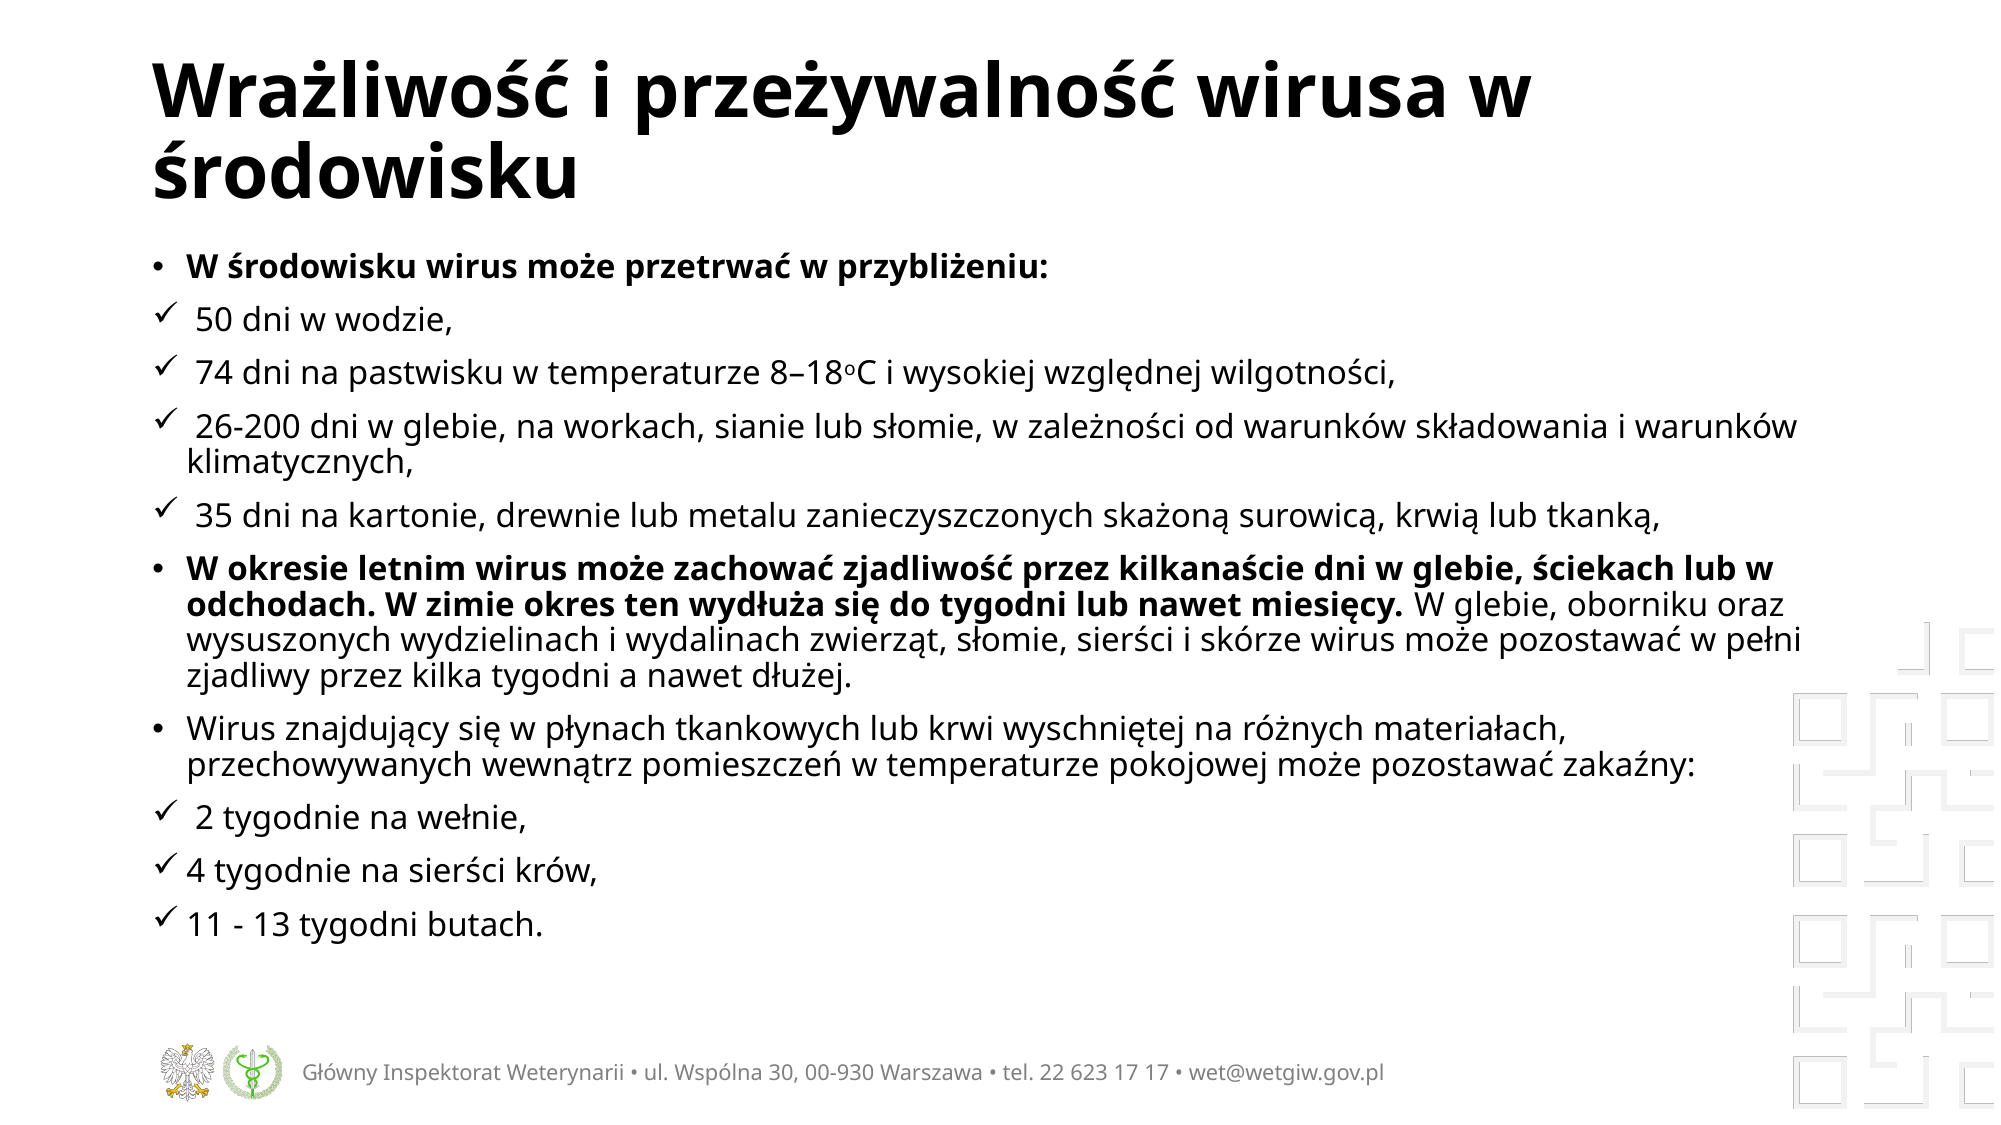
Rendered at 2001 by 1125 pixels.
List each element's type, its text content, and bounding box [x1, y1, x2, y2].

list W środowisku wirus może przetrwać w przybliżeniu: 50 dni w wodzie, 74 dni na pastwisku w temperaturze 8–18oC i wysokiej względnej wilgotności, 26-200 dni w glebie, na workach, sianie lub słomie, w zależności od warunków składowania i warunków klimatycznych, 35 dni na kartonie, drewnie lub metalu zanieczyszczonych skażoną surowicą, krwią lub tkanką, W okresie letnim wirus może zachować zjadliwość przez kilkanaście dni w glebie, ściekach lub w odchodach. W zimie okres ten wydłuża się do tygodni lub nawet miesięcy. W glebie, oborniku oraz wysuszonych wydzielinach i wydalinach zwierząt, słomie, sierści i skórze wirus może pozostawać w pełni zjadliwy przez kilka tygodni a nawet dłużej. Wirus znajdujący się w płynach tkankowych lub krwi wyschniętej na różnych materiałach, przechowywanych wewnątrz pomieszczeń w temperaturze pokojowej może pozostawać zakaźny: 2 tygodnie na wełnie, 4 tygodnie na sierści krów, 11 - 13 tygodni butach. [137, 242, 1863, 957]
picture [147, 1030, 286, 1115]
title Wrażliwość i przeżywalność wirusa w środowisku [137, 25, 1898, 243]
picture [1749, 616, 2001, 1125]
